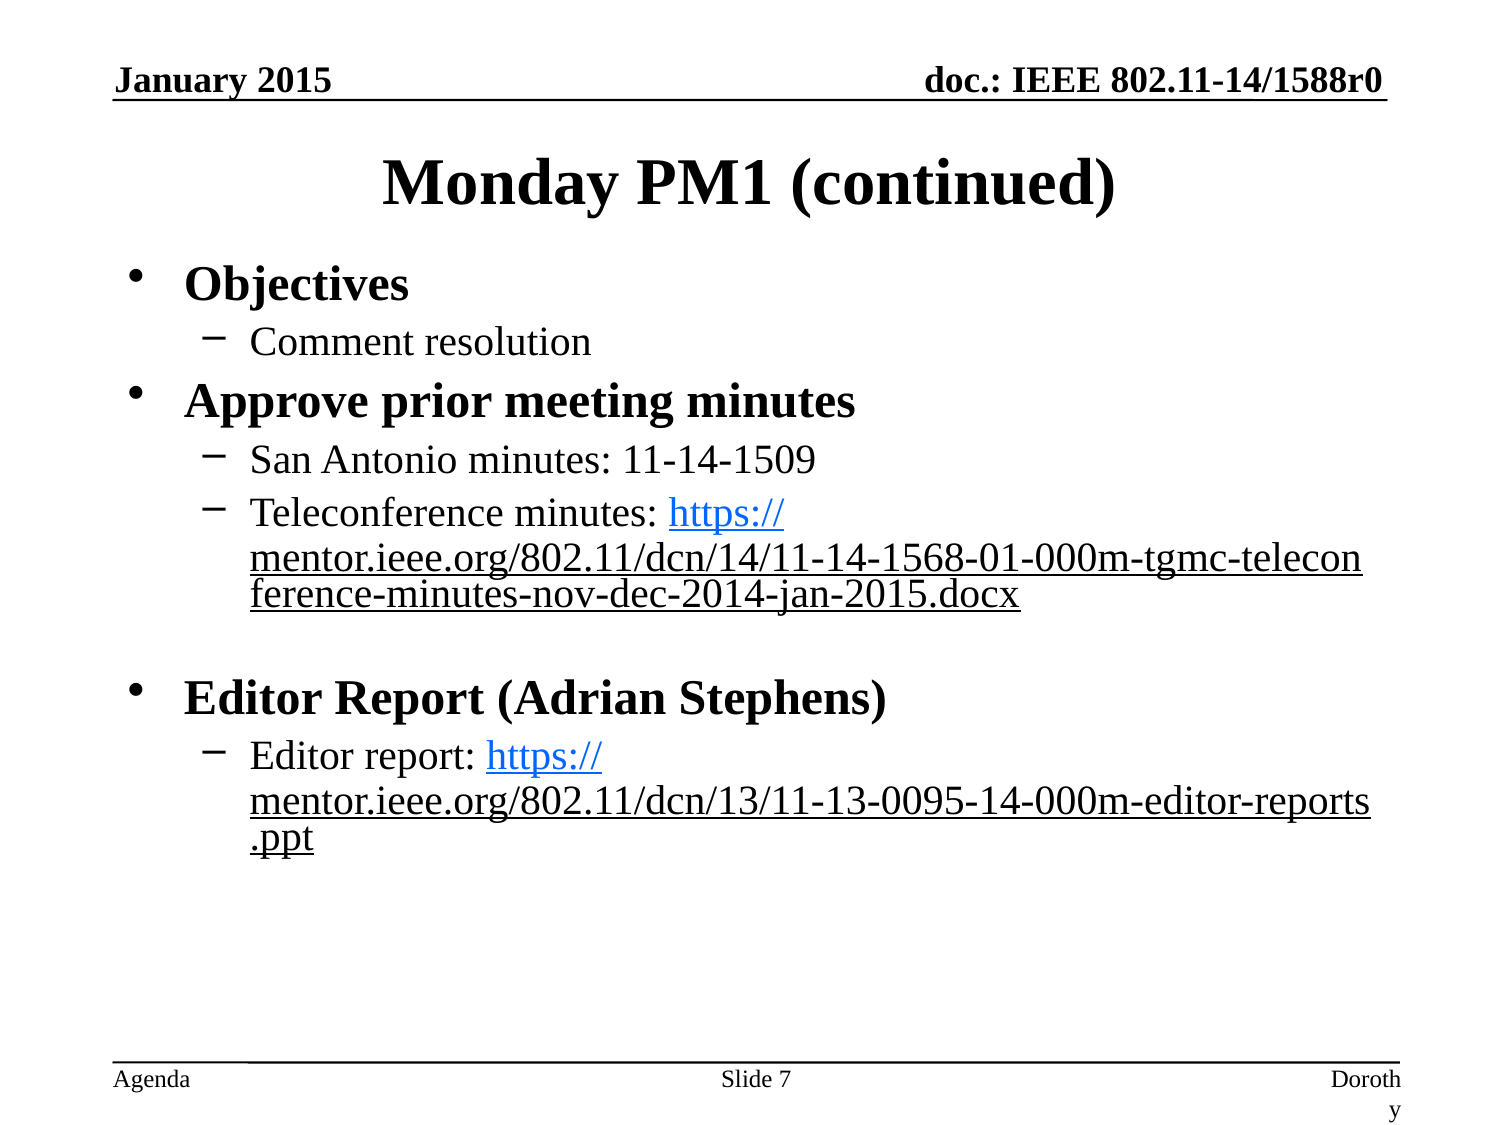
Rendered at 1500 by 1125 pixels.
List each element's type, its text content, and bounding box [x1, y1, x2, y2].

title Monday PM1 (continued) [112, 112, 1388, 249]
footer Dorothy Stanley, Aruba Networks [1325, 1062, 1402, 1093]
slide_number Slide 7 [712, 1062, 800, 1093]
list Objectives Comment resolution Approve prior meeting minutes San Antonio minutes: 11-14-1509 Teleconference minutes: https://mentor.ieee.org/802.11/dcn/14/11-14-1568-01-000m-tgmc-teleconference-minutes-nov-dec-2014-jan-2015.docx Editor Report (Adrian Stephens) Editor report: https://mentor.ieee.org/802.11/dcn/13/11-13-0095-14-000m-editor-reports.ppt [112, 249, 1388, 925]
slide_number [114, 54, 425, 100]
